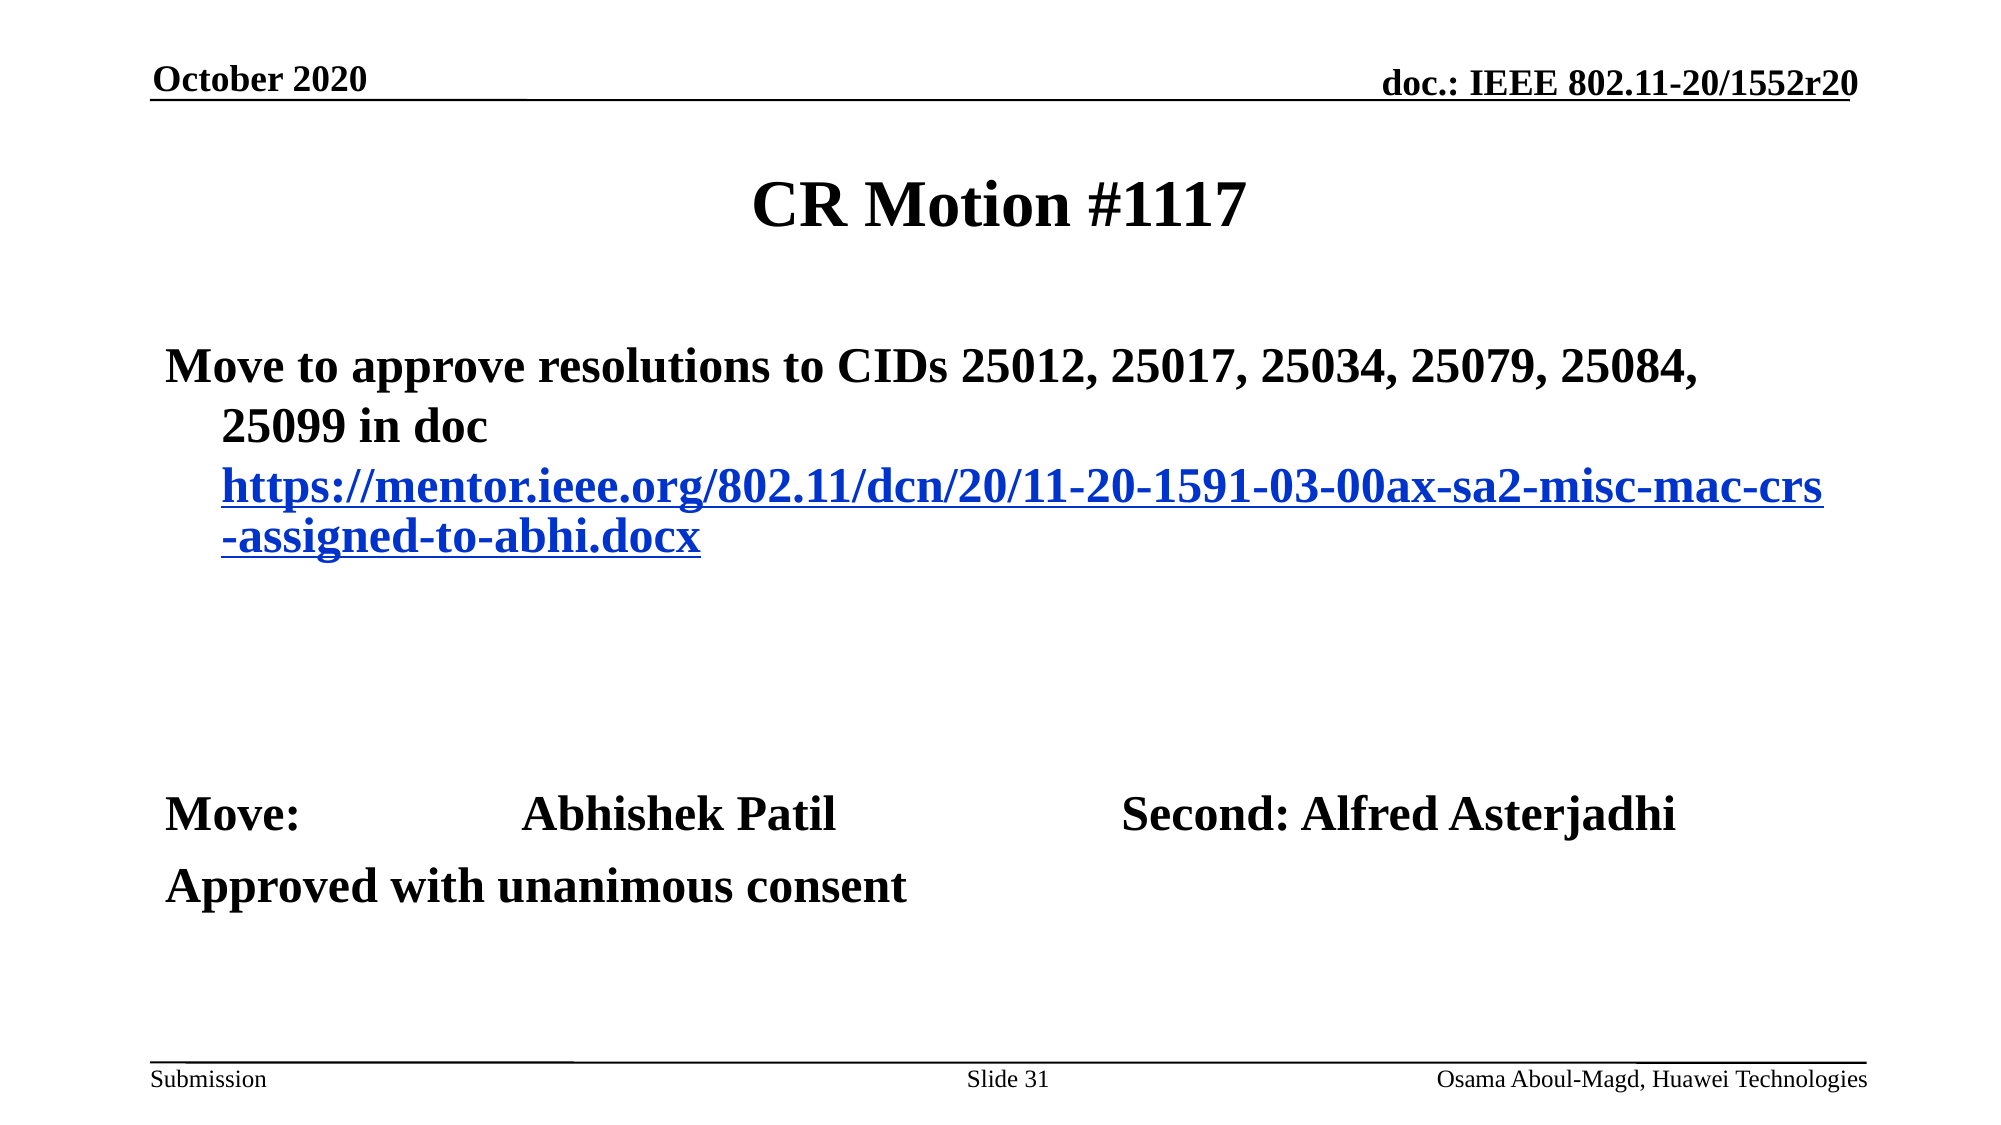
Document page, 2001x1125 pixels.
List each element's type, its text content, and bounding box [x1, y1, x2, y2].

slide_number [152, 54, 563, 100]
slide_number Slide 31 [950, 1061, 1067, 1123]
title CR Motion #1117 [149, 112, 1850, 288]
footer Osama Aboul-Magd, Huawei Technologies [1171, 1061, 1869, 1093]
list Move to approve resolutions to CIDs 25012, 25017, 25034, 25079, 25084, 25099 in doc https://mentor.ieee.org/802.11/dcn/20/11-20-1591-03-00ax-sa2-misc-mac-crs-assigned-to-abhi.docx Move: Abhishek Patil Second: Alfred Asterjadhi Approved with unanimous consent [149, 324, 1850, 1000]
